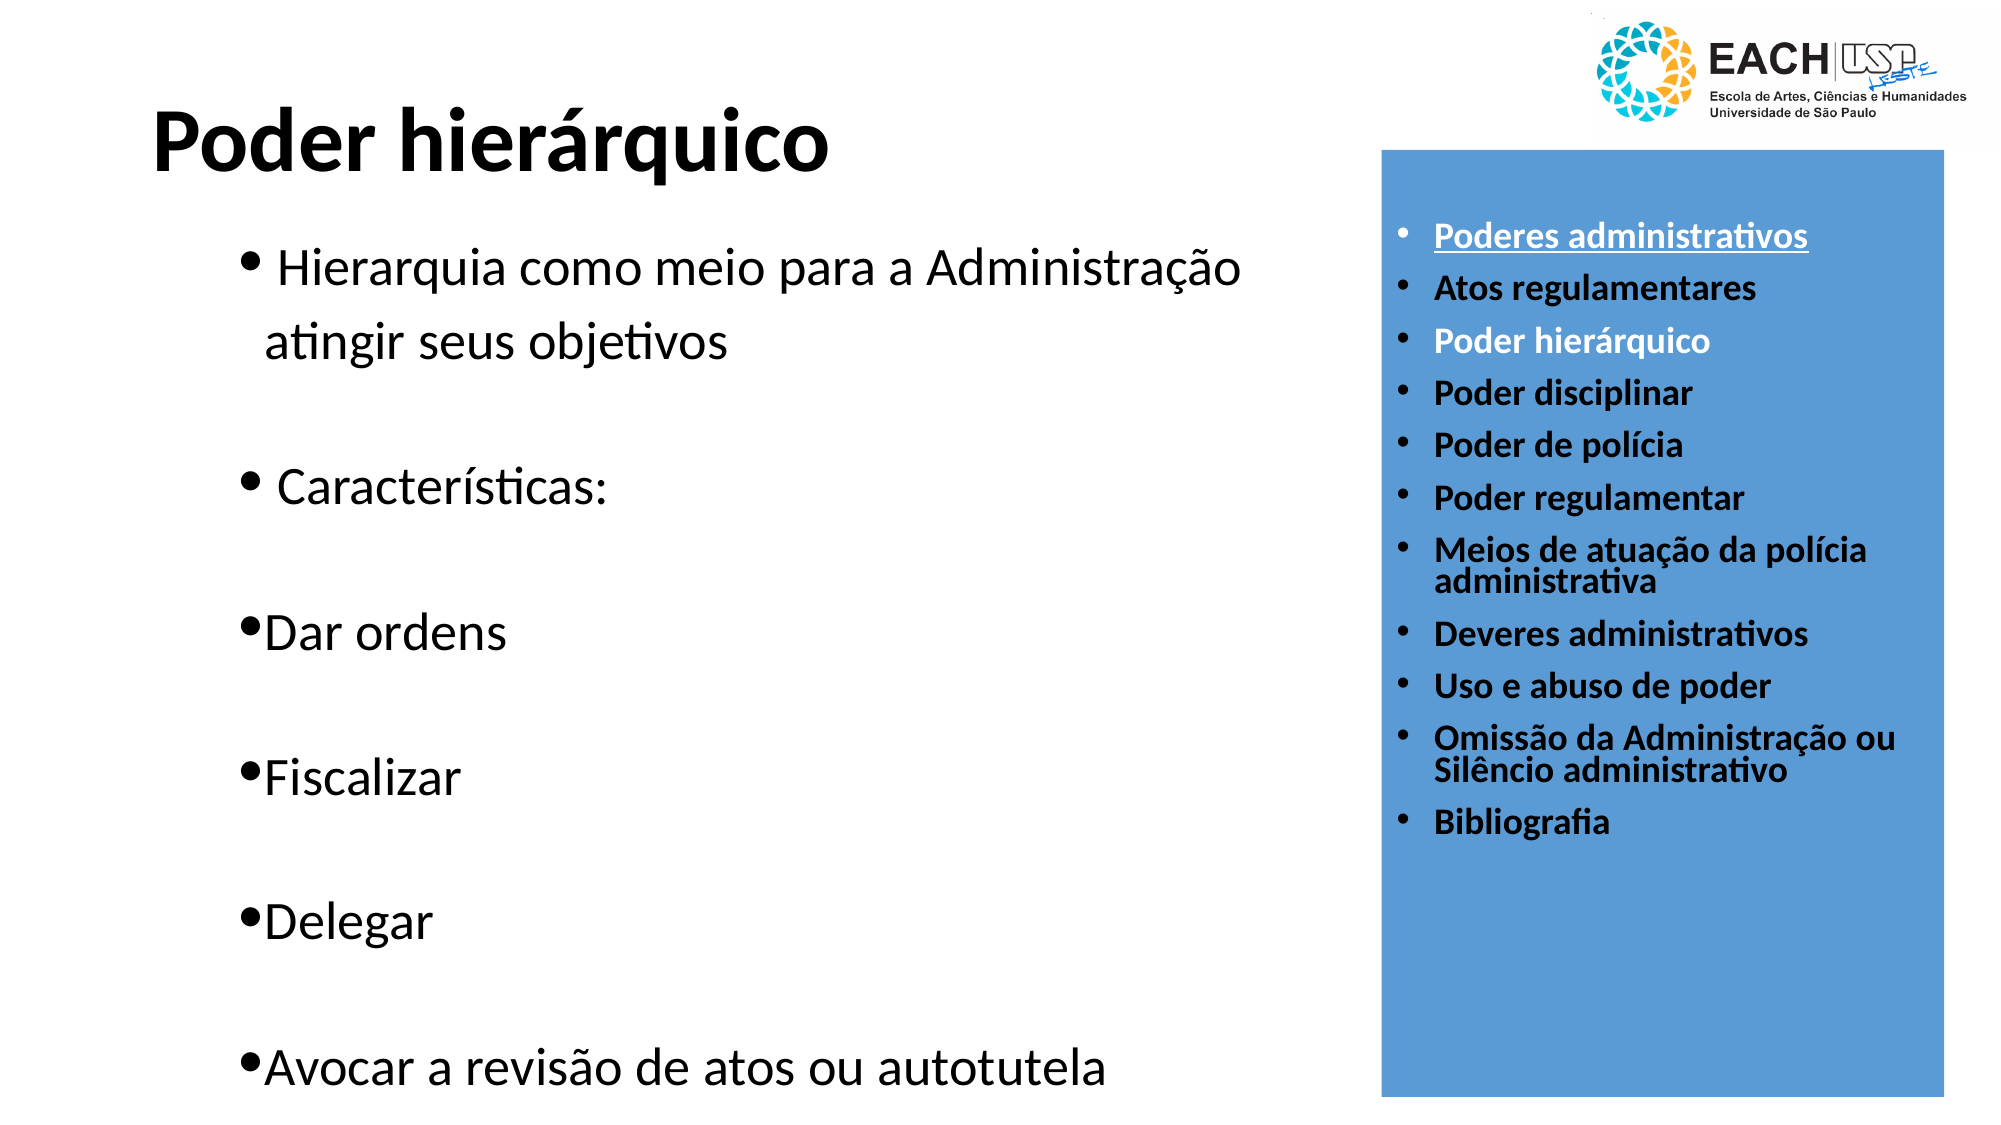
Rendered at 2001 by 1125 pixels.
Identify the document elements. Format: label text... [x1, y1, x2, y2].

slide_number 10 [1412, 1097, 1863, 1103]
picture [1590, 9, 2000, 151]
list Poderes administrativos Atos regulamentares Poder hierárquico Poder disciplinar Poder de polícia Poder regulamentar Meios de atuação da polícia administrativa Deveres administrativos Uso e abuso de poder Omissão da Administração ou Silêncio administrativo Bibliografia [1381, 149, 1945, 1097]
list Hierarquia como meio para a Administração atingir seus objetivos Características: Dar ordens Fiscalizar Delegar Avocar a revisão de atos ou autotutela [137, 198, 1381, 1084]
title Poder hierárquico [137, 33, 1584, 198]
